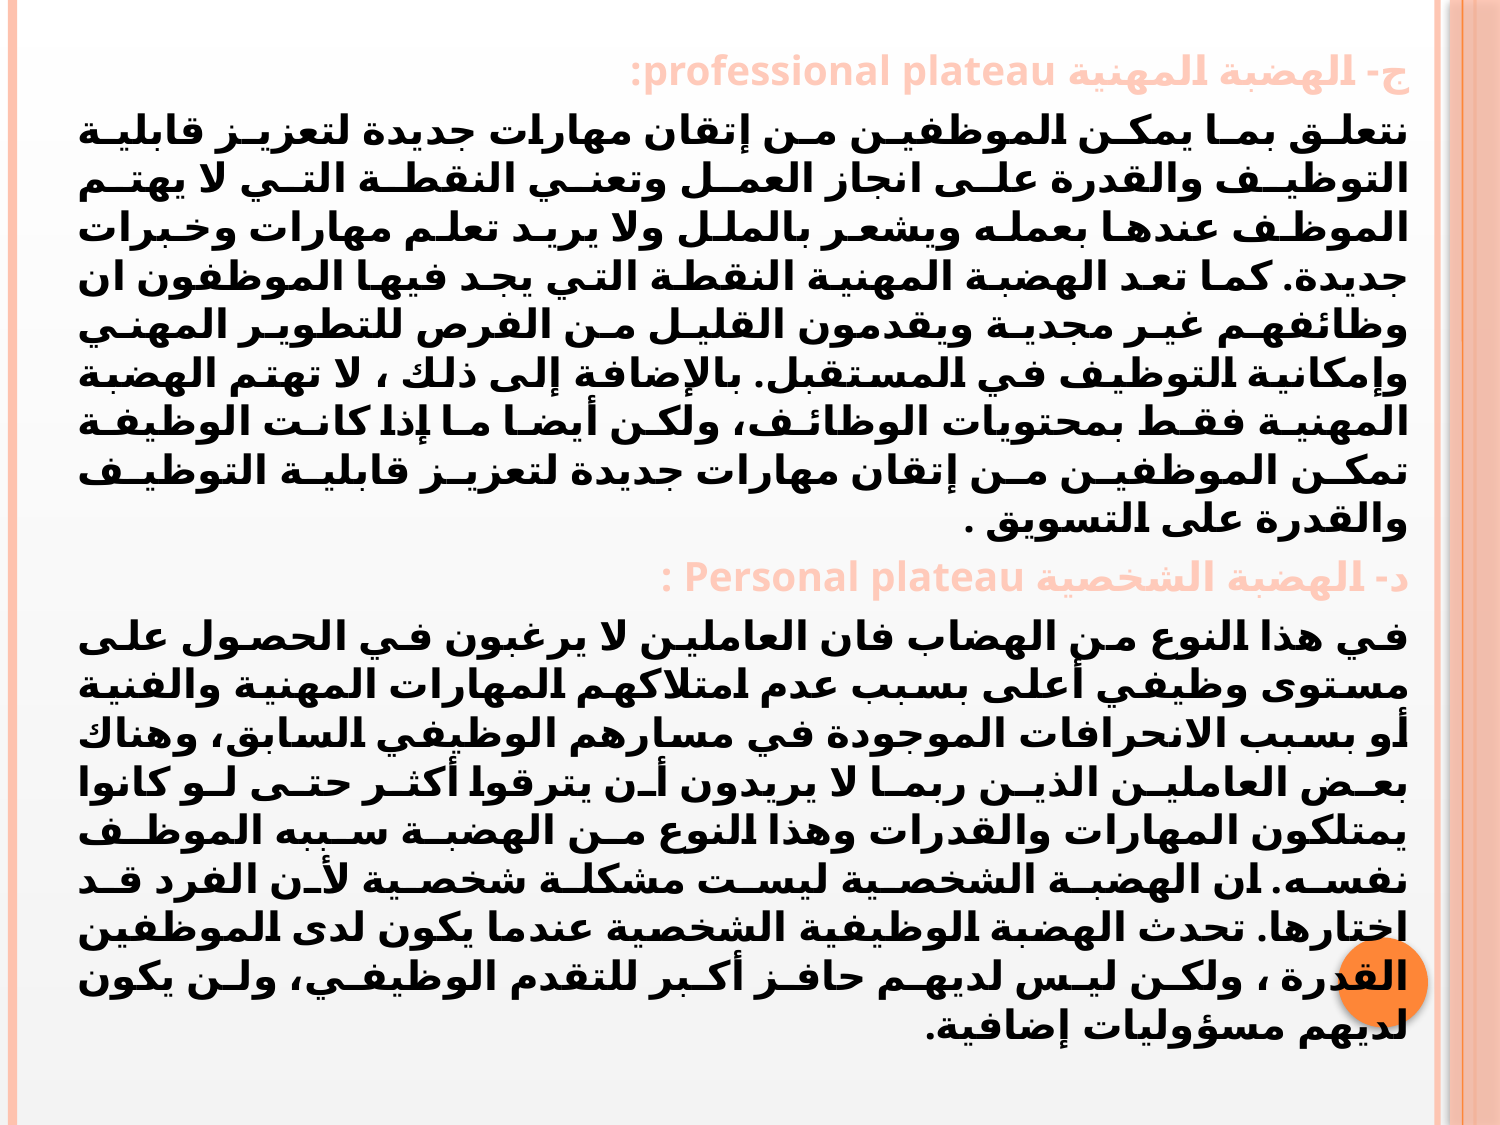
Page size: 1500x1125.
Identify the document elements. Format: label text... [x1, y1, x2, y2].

list ‌ج- الهضبة المهنية professional plateau: نتعلق بما يمكن الموظفين من إتقان مهارات جديدة لتعزيز قابلية التوظيف والقدرة على انجاز العمل وتعني النقطة التي لا يهتم الموظف عندها بعمله ويشعر بالملل ولا يريد تعلم مهارات وخبرات جديدة. كما تعد الهضبة المهنية النقطة التي يجد فيها الموظفون ان وظائفهم غير مجدية ويقدمون القليل من الفرص للتطوير المهني وإمكانية التوظيف في المستقبل. بالإضافة إلى ذلك ، لا تهتم الهضبة المهنية فقط بمحتويات الوظائف، ولكن أيضا ما إذا كانت الوظيفة تمكن الموظفين من إتقان مهارات جديدة لتعزيز قابلية التوظيف والقدرة على التسويق . ‌د- الهضبة الشخصية Personal plateau : في هذا النوع من الهضاب فان العاملين لا يرغبون في الحصول على مستوى وظيفي أعلى بسبب عدم امتلاكهم المهارات المهنية والفنية أو بسبب الانحرافات الموجودة في مسارهم الوظيفي السابق، وهناك بعض العاملين الذين ربما لا يريدون أن يترقوا أكثر حتى لو كانوا يمتلكون المهارات والقدرات وهذا النوع من الهضبة سببه الموظف نفسه. ان الهضبة الشخصية ليست مشكلة شخصية لأن الفرد قد اختارها. تحدث الهضبة الوظيفية الشخصية عندما يكون لدى الموظفين القدرة ، ولكن ليس لديهم حافز أكبر للتقدم الوظيفي، ولن يكون لديهم مسؤوليات إضافية. [62, 37, 1425, 1062]
